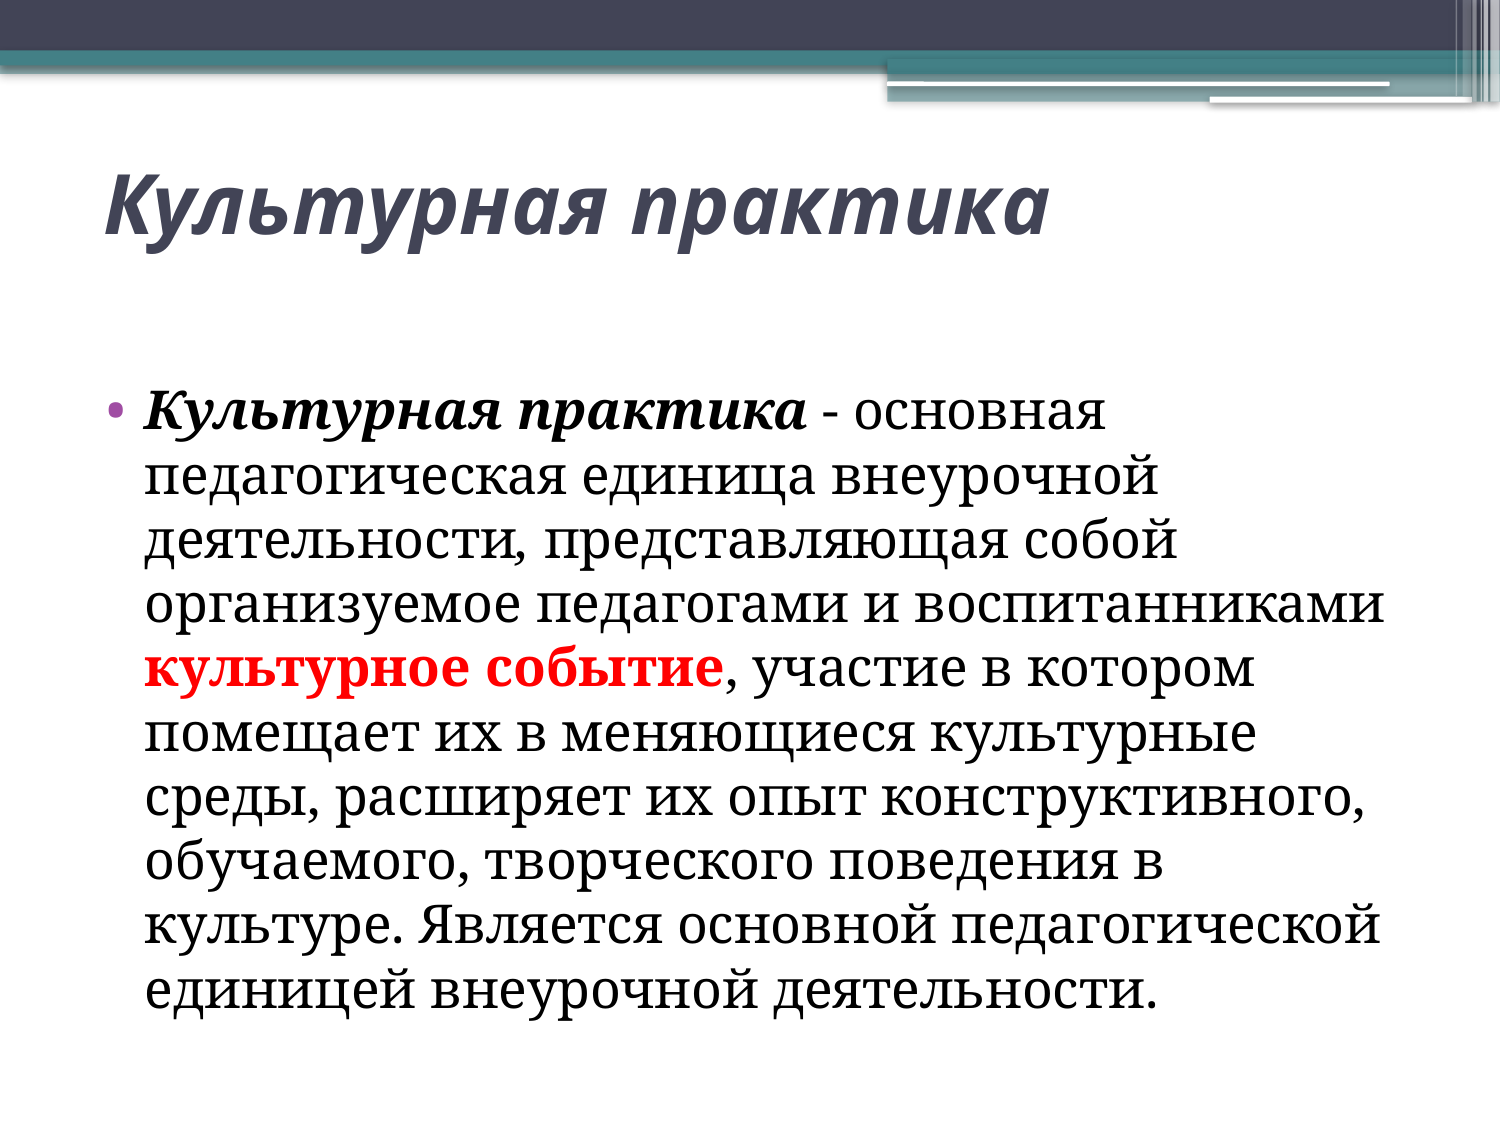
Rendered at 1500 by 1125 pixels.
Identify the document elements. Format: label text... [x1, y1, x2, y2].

list Культурная практика - основная педагогическая единица внеурочной деятельности, представляющая собой организуемое педагогами и воспитанниками культурное событие, участие в котором помещает их в меняющиеся культурные среды, расширяет их опыт конструктивного, обучаемого, творческого поведения в культуре. Является основной педагогической единицей внеурочной деятельности. [75, 368, 1425, 1079]
title Культурная практика [88, 113, 1439, 289]
